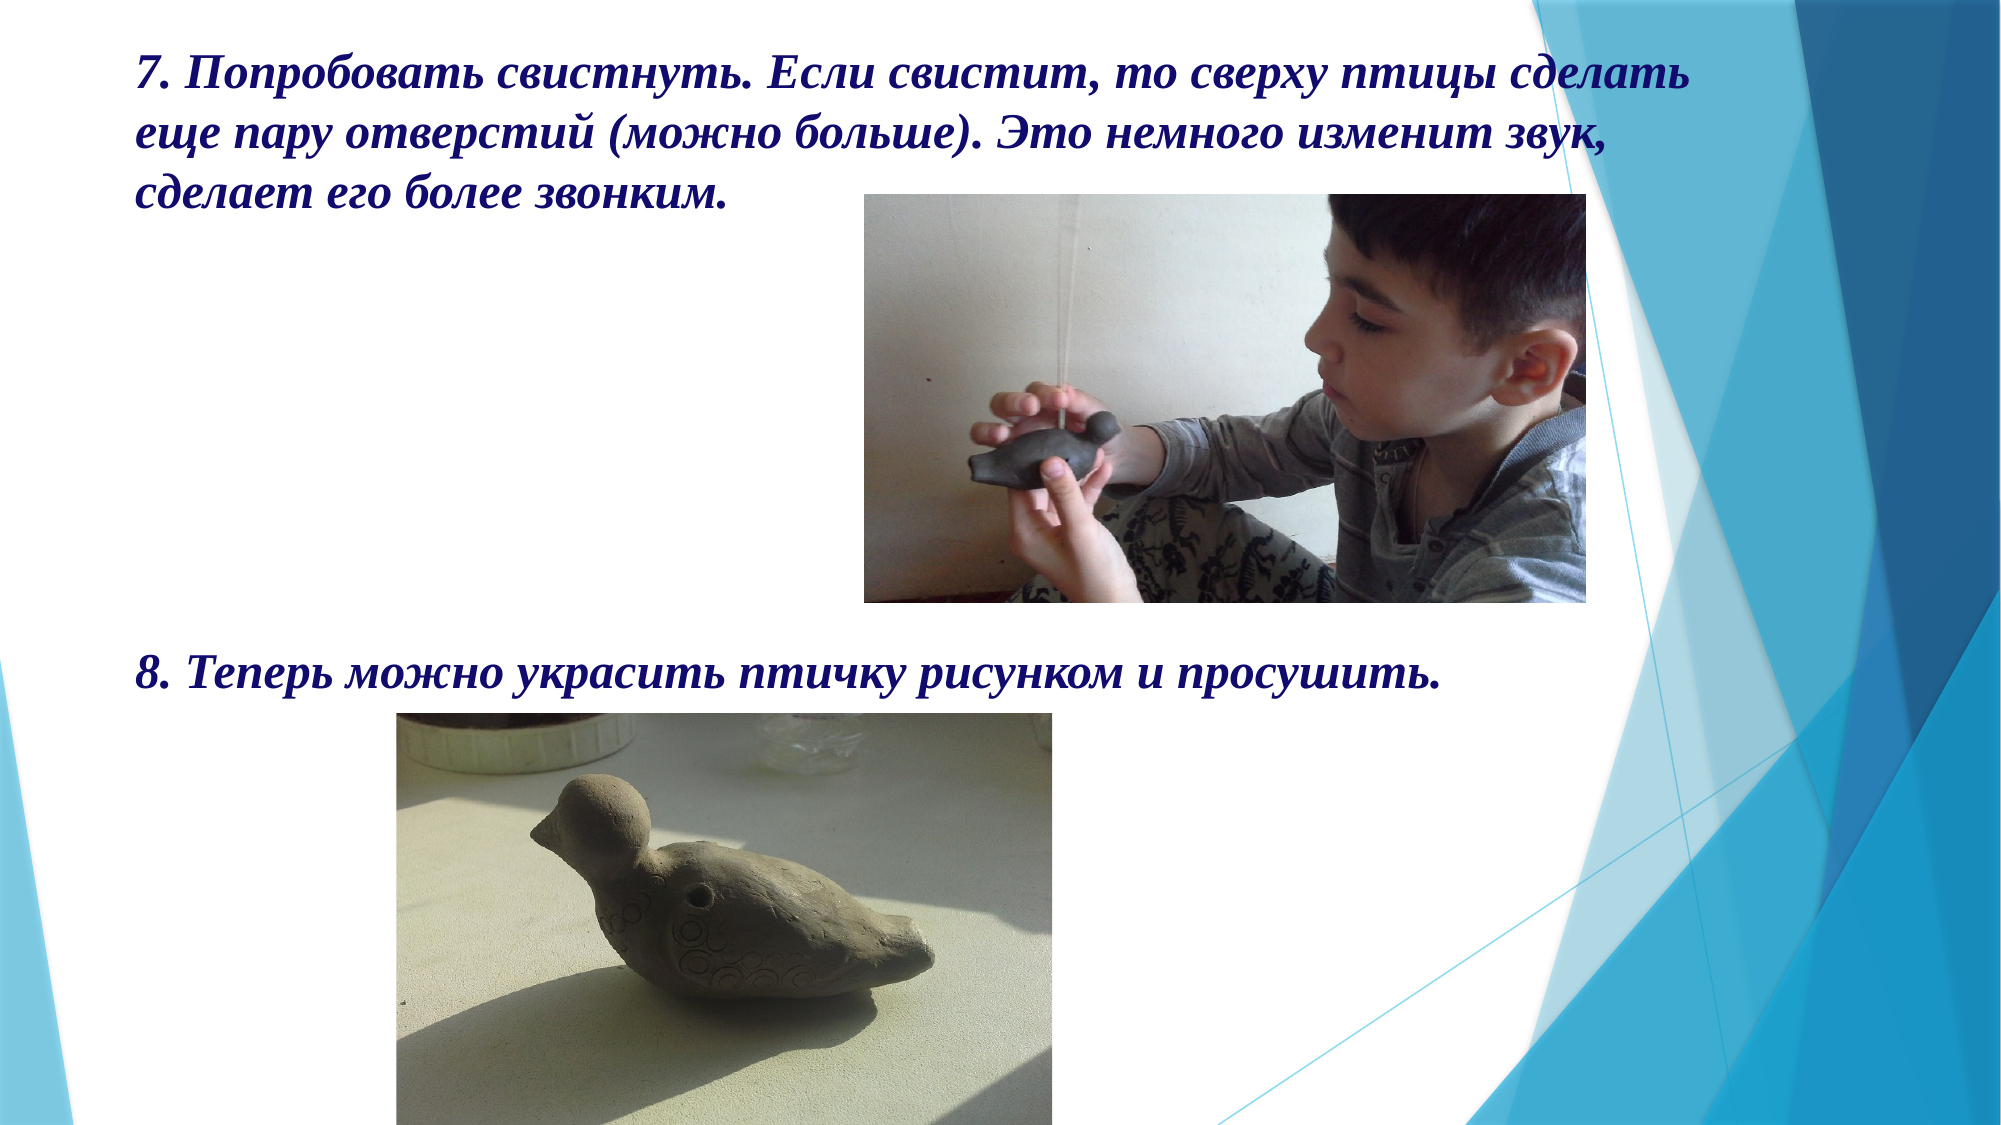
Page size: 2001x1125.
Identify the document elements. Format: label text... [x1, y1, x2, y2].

picture [395, 713, 1053, 1125]
title 7. Попробовать свистнуть. Если свистит, то сверху птицы сделать еще пару отверстий (можно больше). Это немного изменит звук, сделает его более звонким. 8. Теперь можно украсить птичку рисунком и просушить. [120, 30, 1722, 997]
picture [863, 194, 1586, 603]
